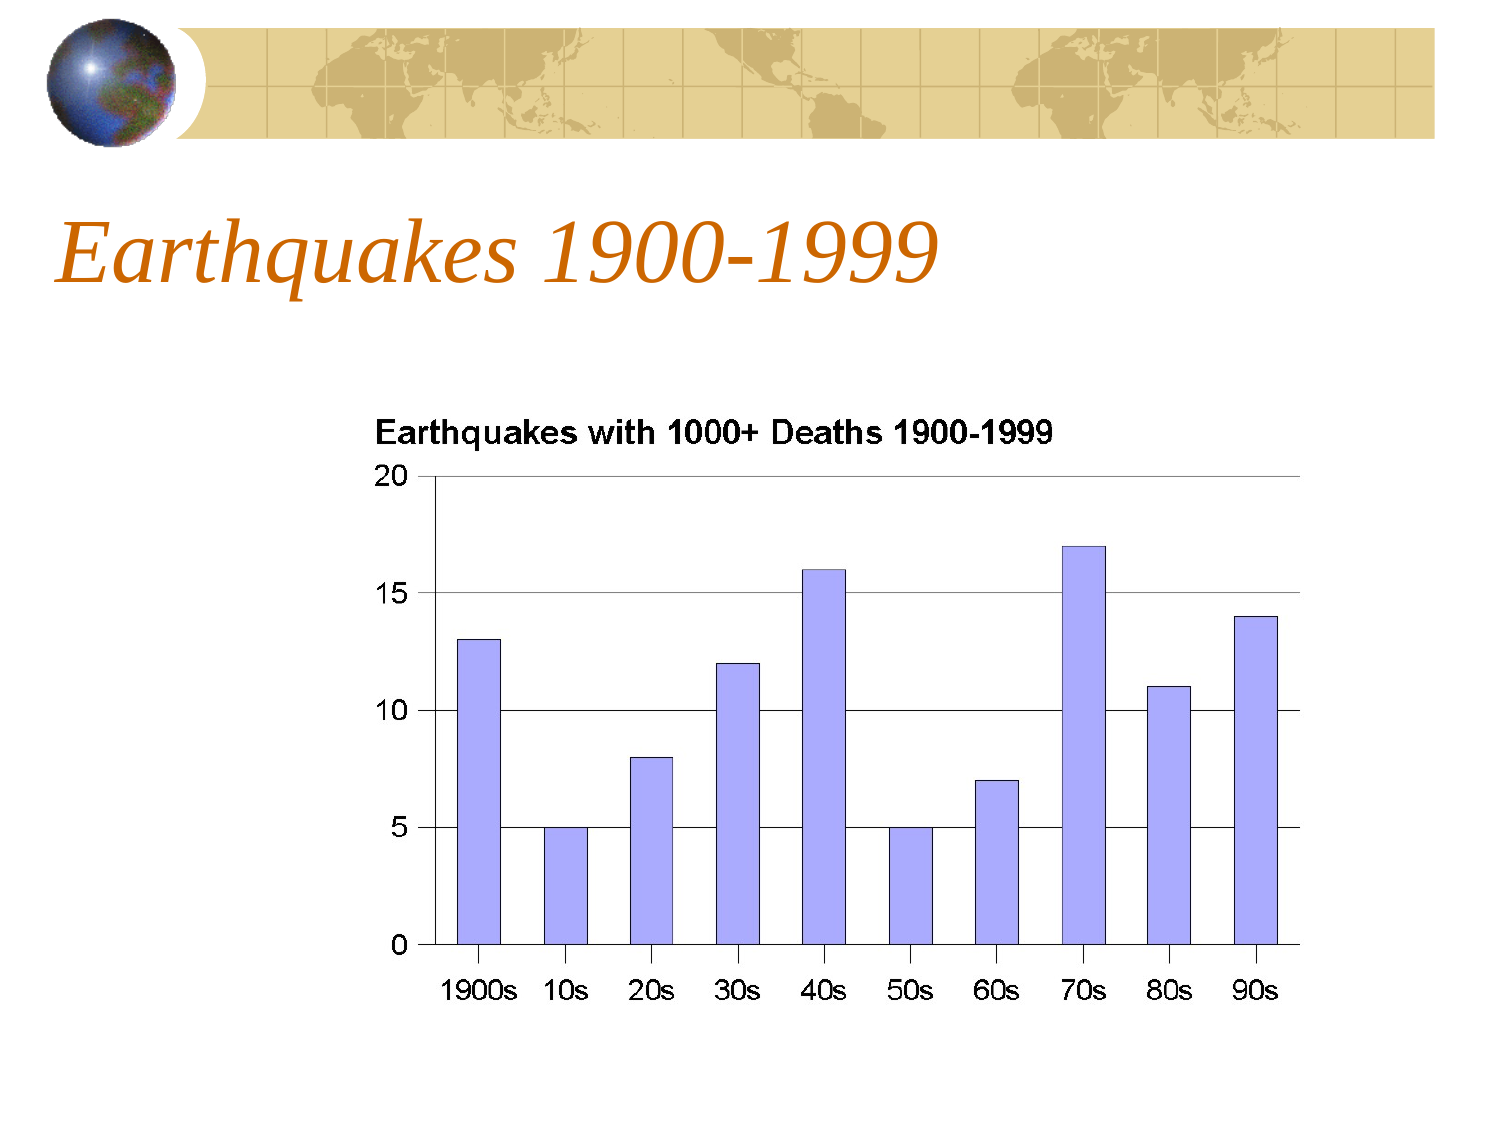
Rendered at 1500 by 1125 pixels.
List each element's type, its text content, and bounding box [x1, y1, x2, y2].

title Earthquakes 1900-1999 [40, 152, 1316, 341]
picture [362, 349, 1304, 1056]
picture [42, 14, 190, 151]
